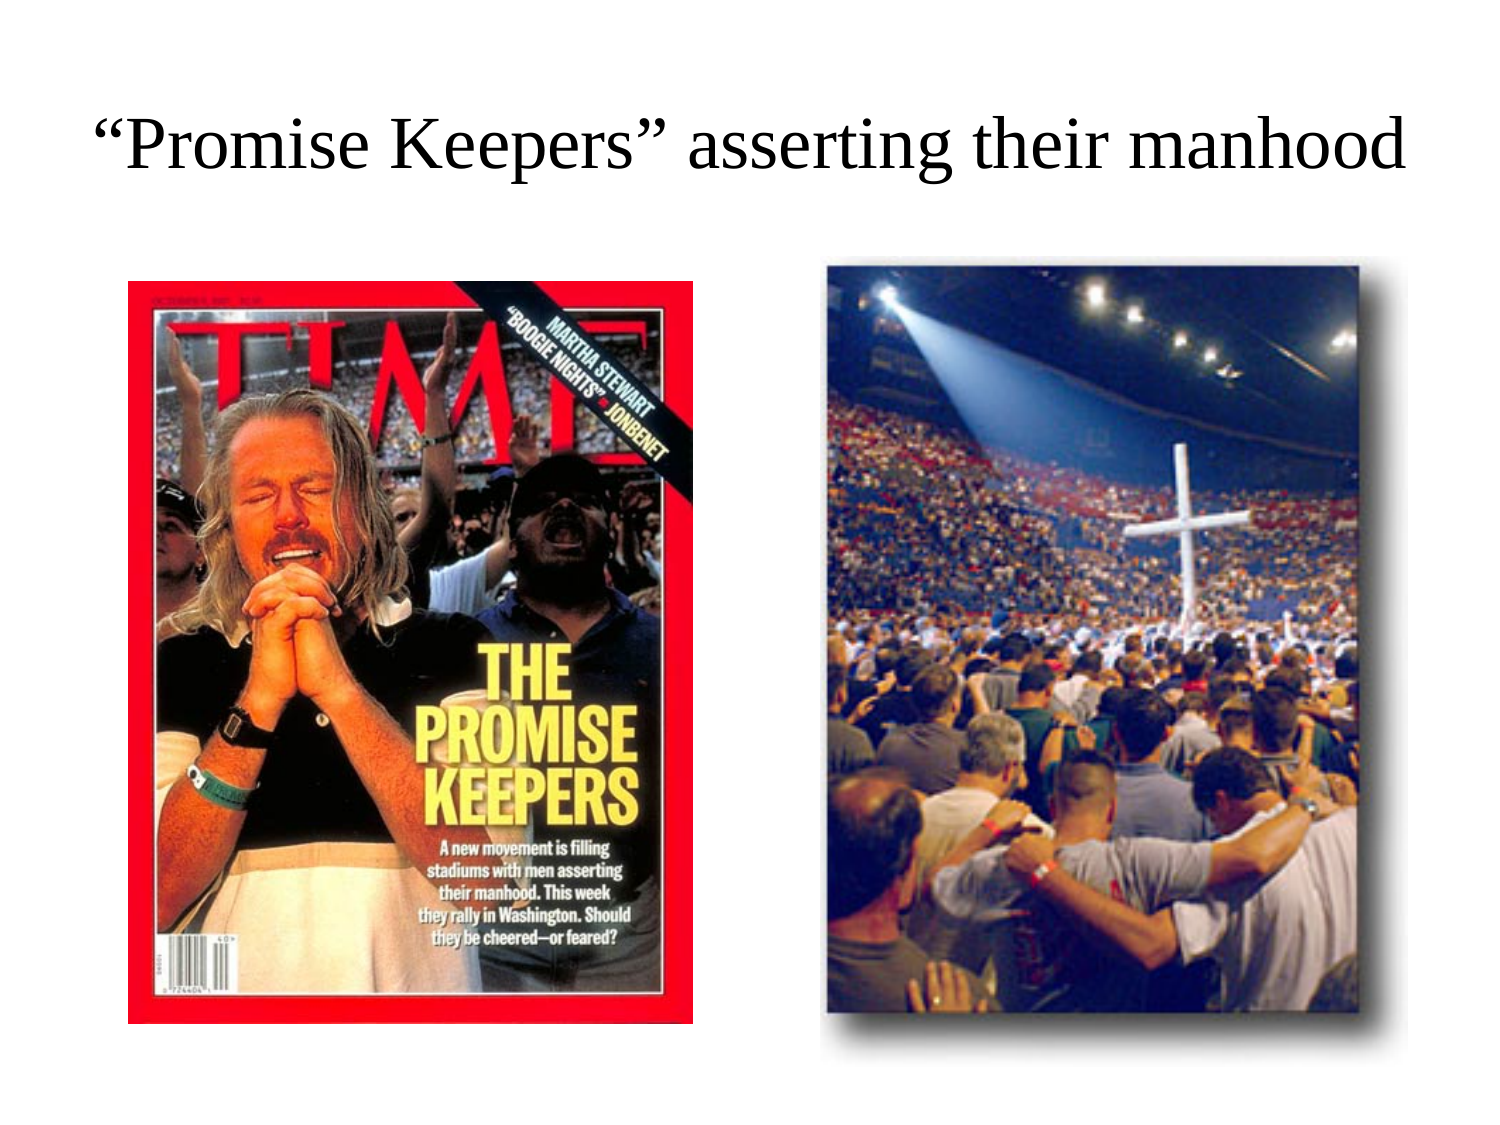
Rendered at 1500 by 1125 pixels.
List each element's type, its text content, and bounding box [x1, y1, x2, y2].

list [820, 256, 1408, 1067]
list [128, 280, 693, 1024]
title “Promise Keepers” asserting their manhood [75, 45, 1425, 233]
